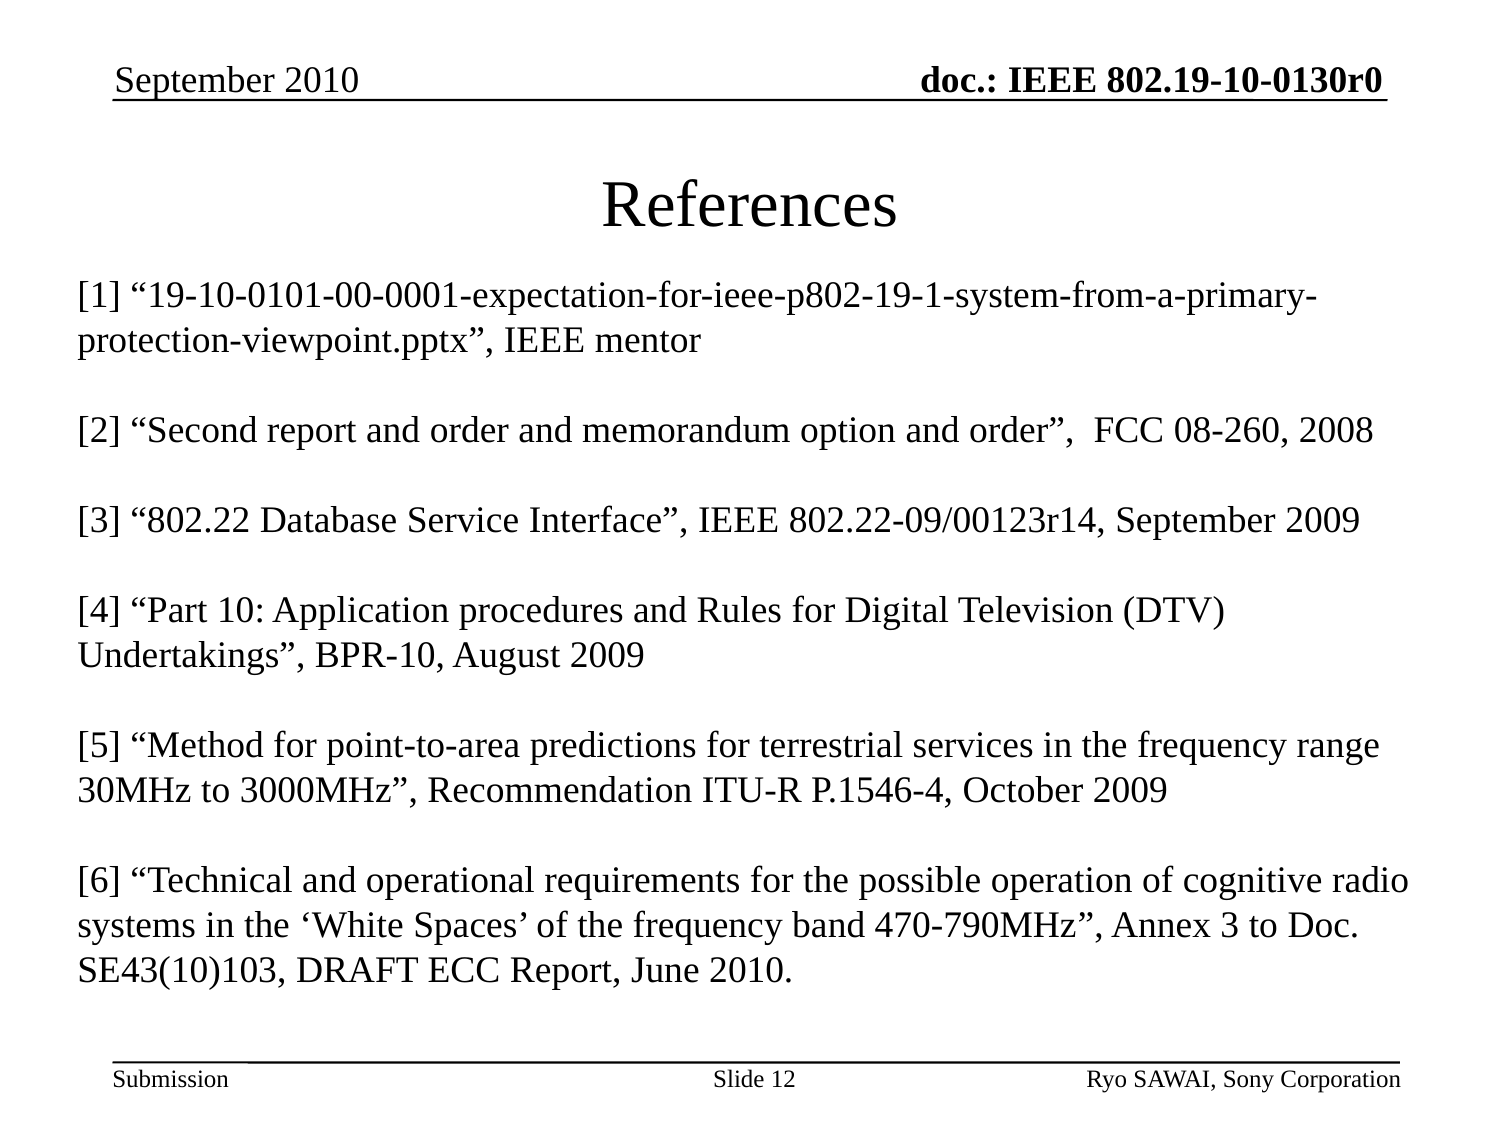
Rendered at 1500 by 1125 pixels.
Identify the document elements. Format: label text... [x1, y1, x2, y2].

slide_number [114, 54, 362, 101]
text_box [1] “19-10-0101-00-0001-expectation-for-ieee-p802-19-1-system-from-a-primary-protection-viewpoint.pptx”, IEEE mentor [2] “Second report and order and memorandum option and order”, FCC 08-260, 2008 [3] “802.22 Database Service Interface”, IEEE 802.22-09/00123r14, September 2009 [4] “Part 10: Application procedures and Rules for Digital Television (DTV) Undertakings”, BPR-10, August 2009 [5] “Method for point-to-area predictions for terrestrial services in the frequency range 30MHz to 3000MHz”, Recommendation ITU-R P.1546-4, October 2009 [6] “Technical and operational requirements for the possible operation of cognitive radio systems in the ‘White Spaces’ of the frequency band 470-790MHz”, Annex 3 to Doc. SE43(10)103, DRAFT ECC Report, June 2010. [62, 262, 1438, 1125]
title References [112, 112, 1388, 262]
